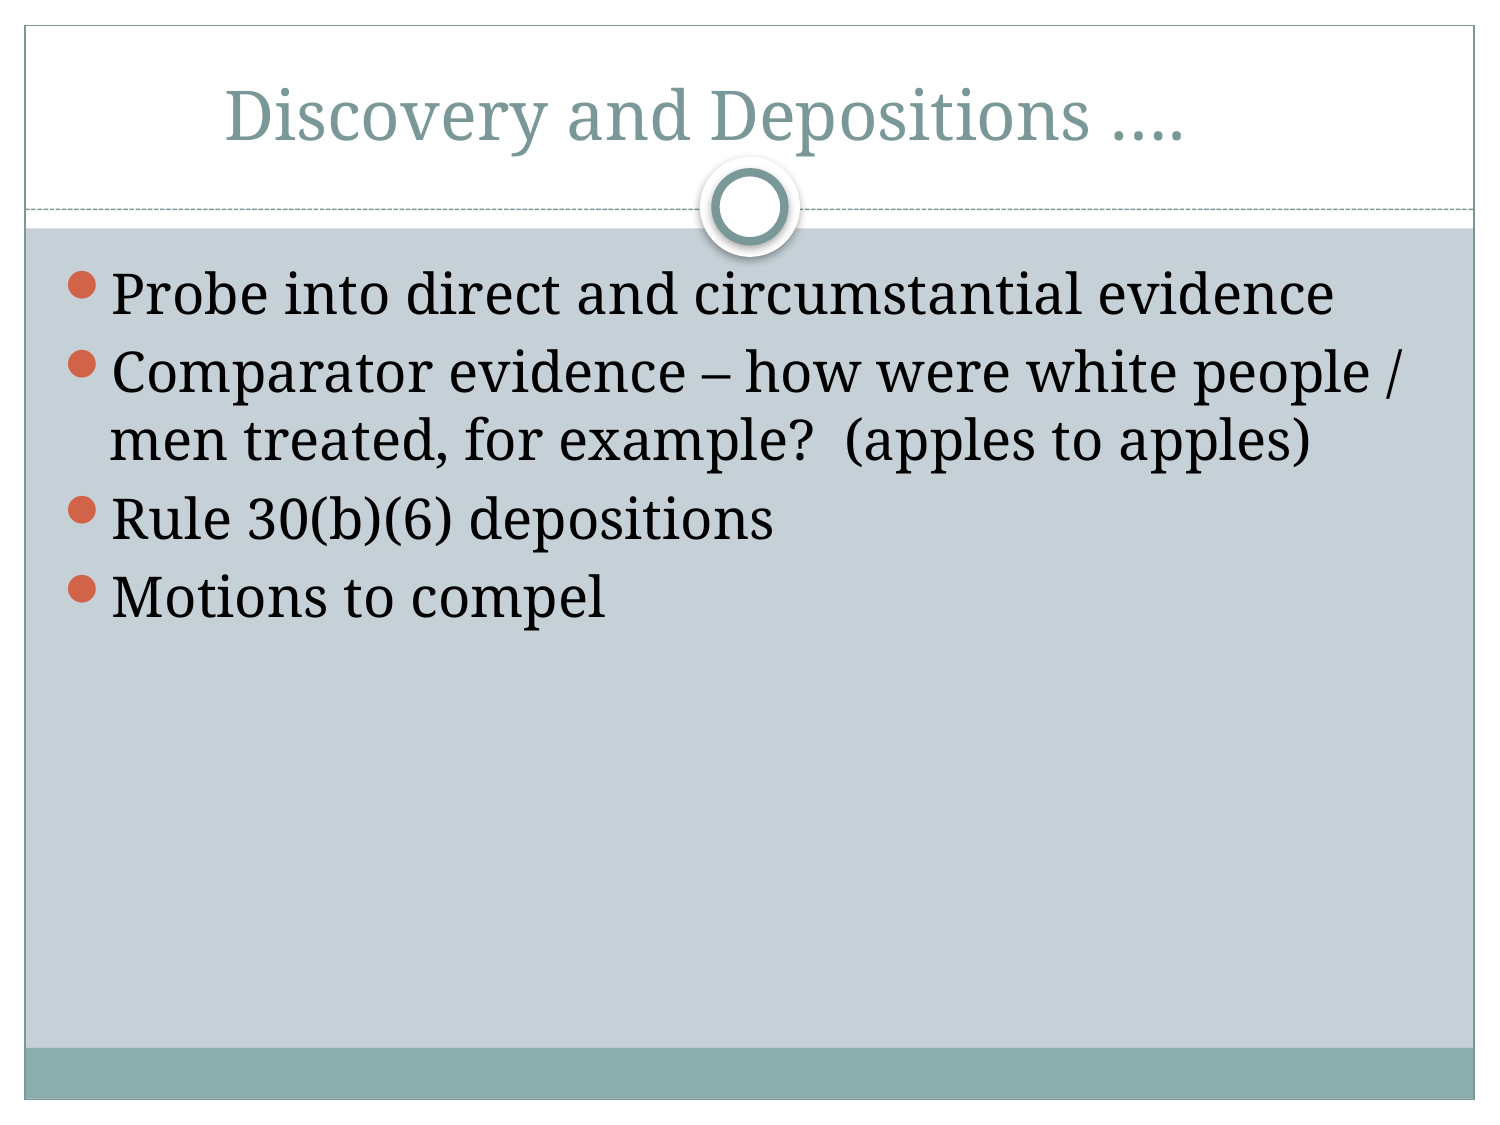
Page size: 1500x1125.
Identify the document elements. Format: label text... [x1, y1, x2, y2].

list Probe into direct and circumstantial evidence Comparator evidence – how were white people / men treated, for example? (apples to apples) Rule 30(b)(6) depositions Motions to compel [49, 250, 1445, 1001]
title Discovery and Depositions …. [49, 37, 1450, 162]
